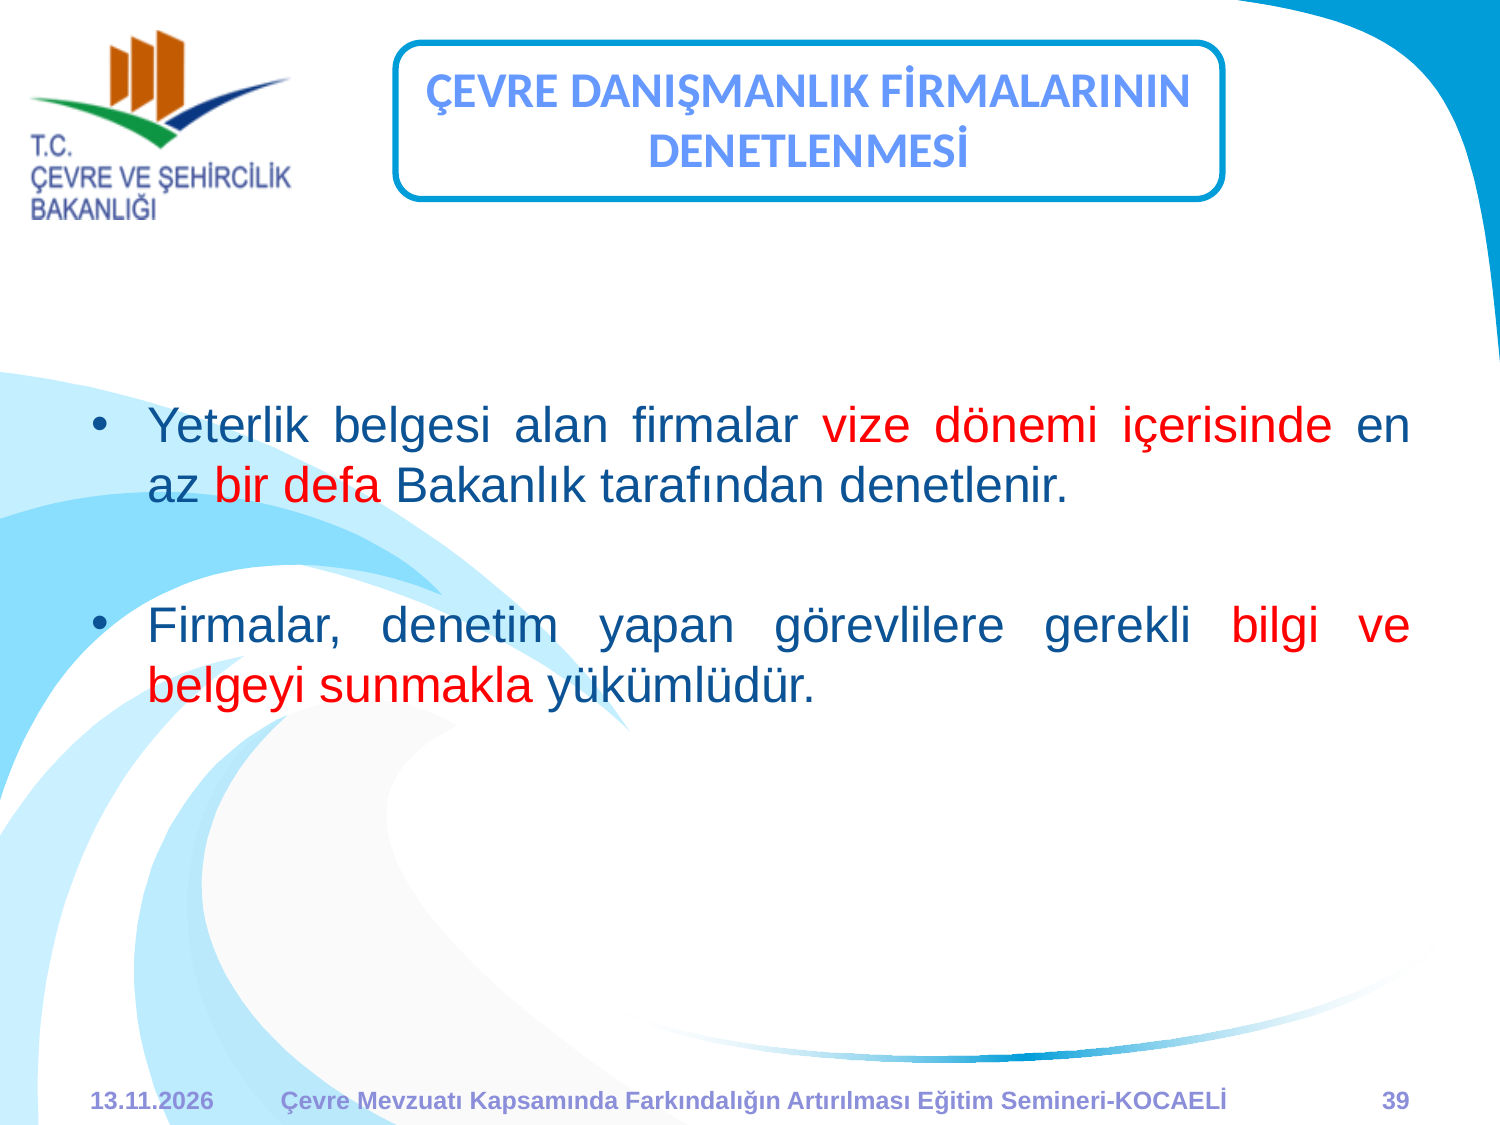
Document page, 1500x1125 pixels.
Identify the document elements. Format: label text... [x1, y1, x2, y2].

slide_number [75, 1069, 265, 1125]
text_box Yeterlik belgesi alan firmalar vize dönemi içerisinde en az bir defa Bakanlık tarafından denetlenir. Firmalar, denetim yapan görevlilere gerekli bilgi ve belgeyi sunmakla yükümlüdür. [76, 385, 1427, 973]
footer Çevre Mevzuatı Kapsamında Farkındalığın Artırılması Eğitim Semineri-KOCAELİ [265, 1069, 1294, 1125]
slide_number 39 [1294, 1069, 1425, 1125]
text_box ÇEVRE DANIŞMANLIK FİRMALARININ DENETLENMESİ [393, 40, 1225, 202]
picture [29, 30, 292, 220]
